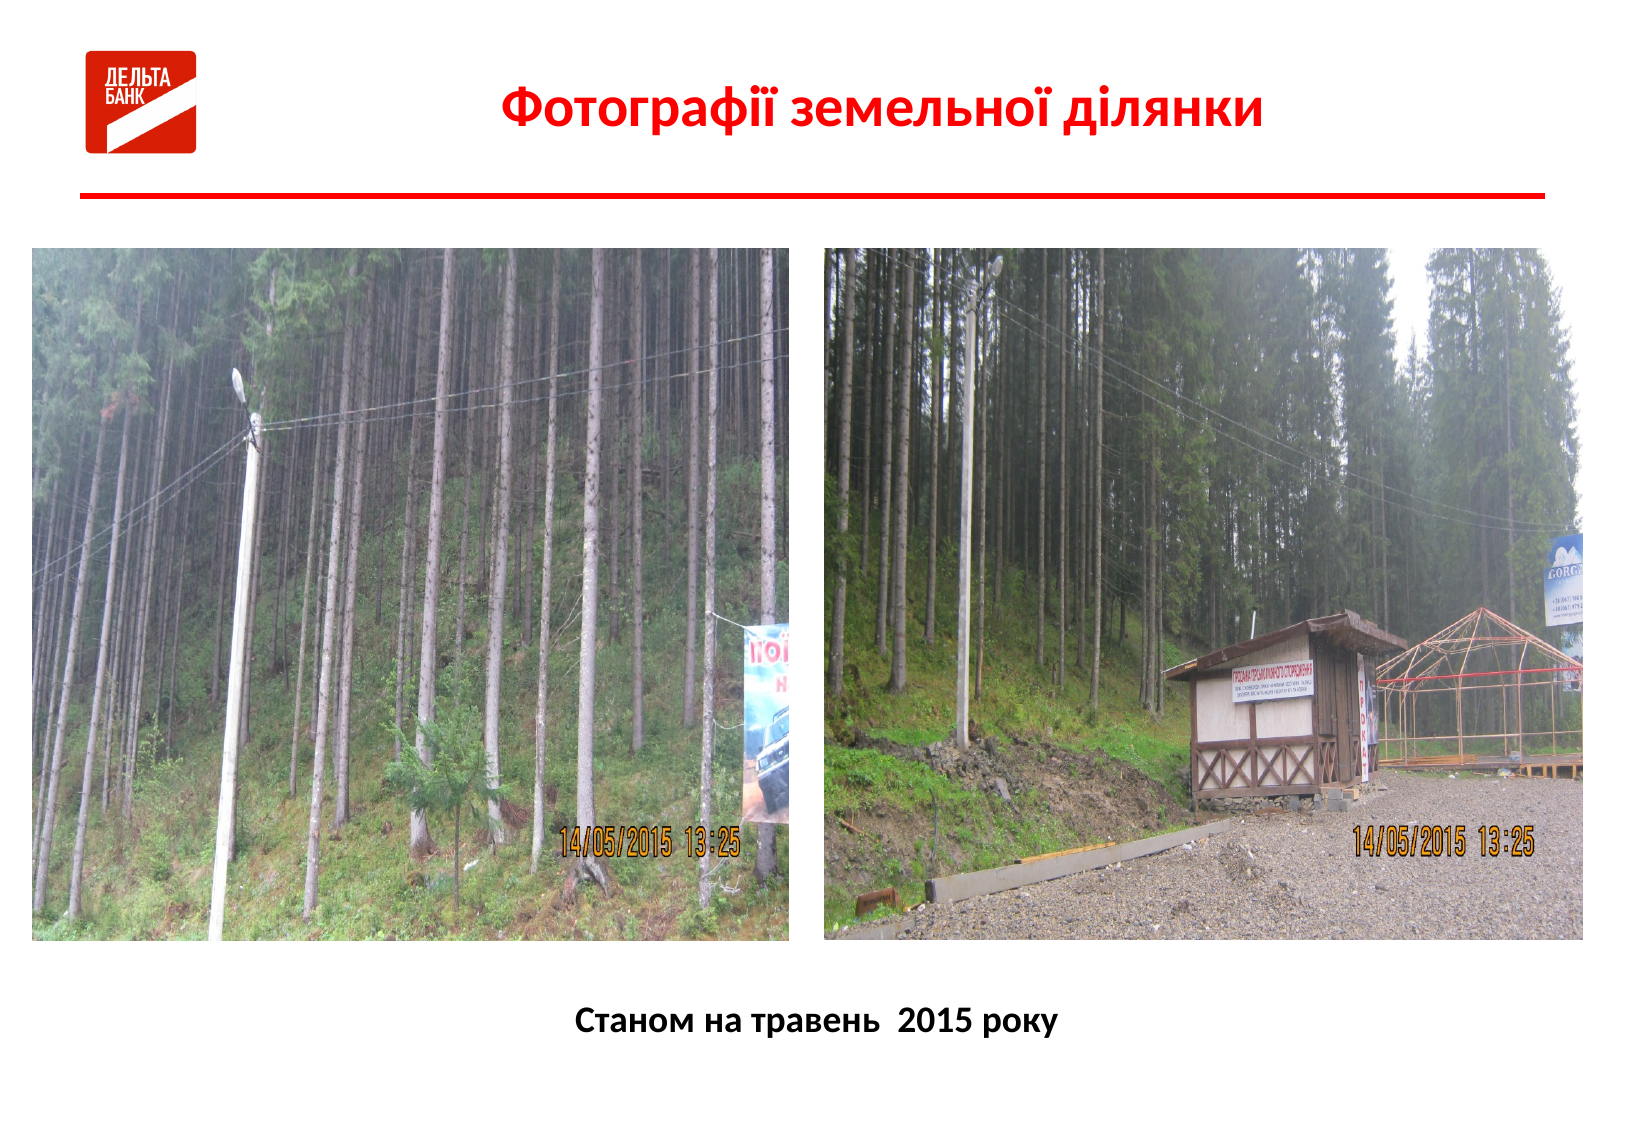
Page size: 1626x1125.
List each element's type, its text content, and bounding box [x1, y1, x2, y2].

picture [32, 247, 790, 941]
picture [823, 247, 1584, 940]
title Фотографії земельної ділянки [233, 42, 1533, 164]
picture [81, 47, 200, 157]
text_box Станом на травень 2015 року [410, 987, 1224, 1048]
